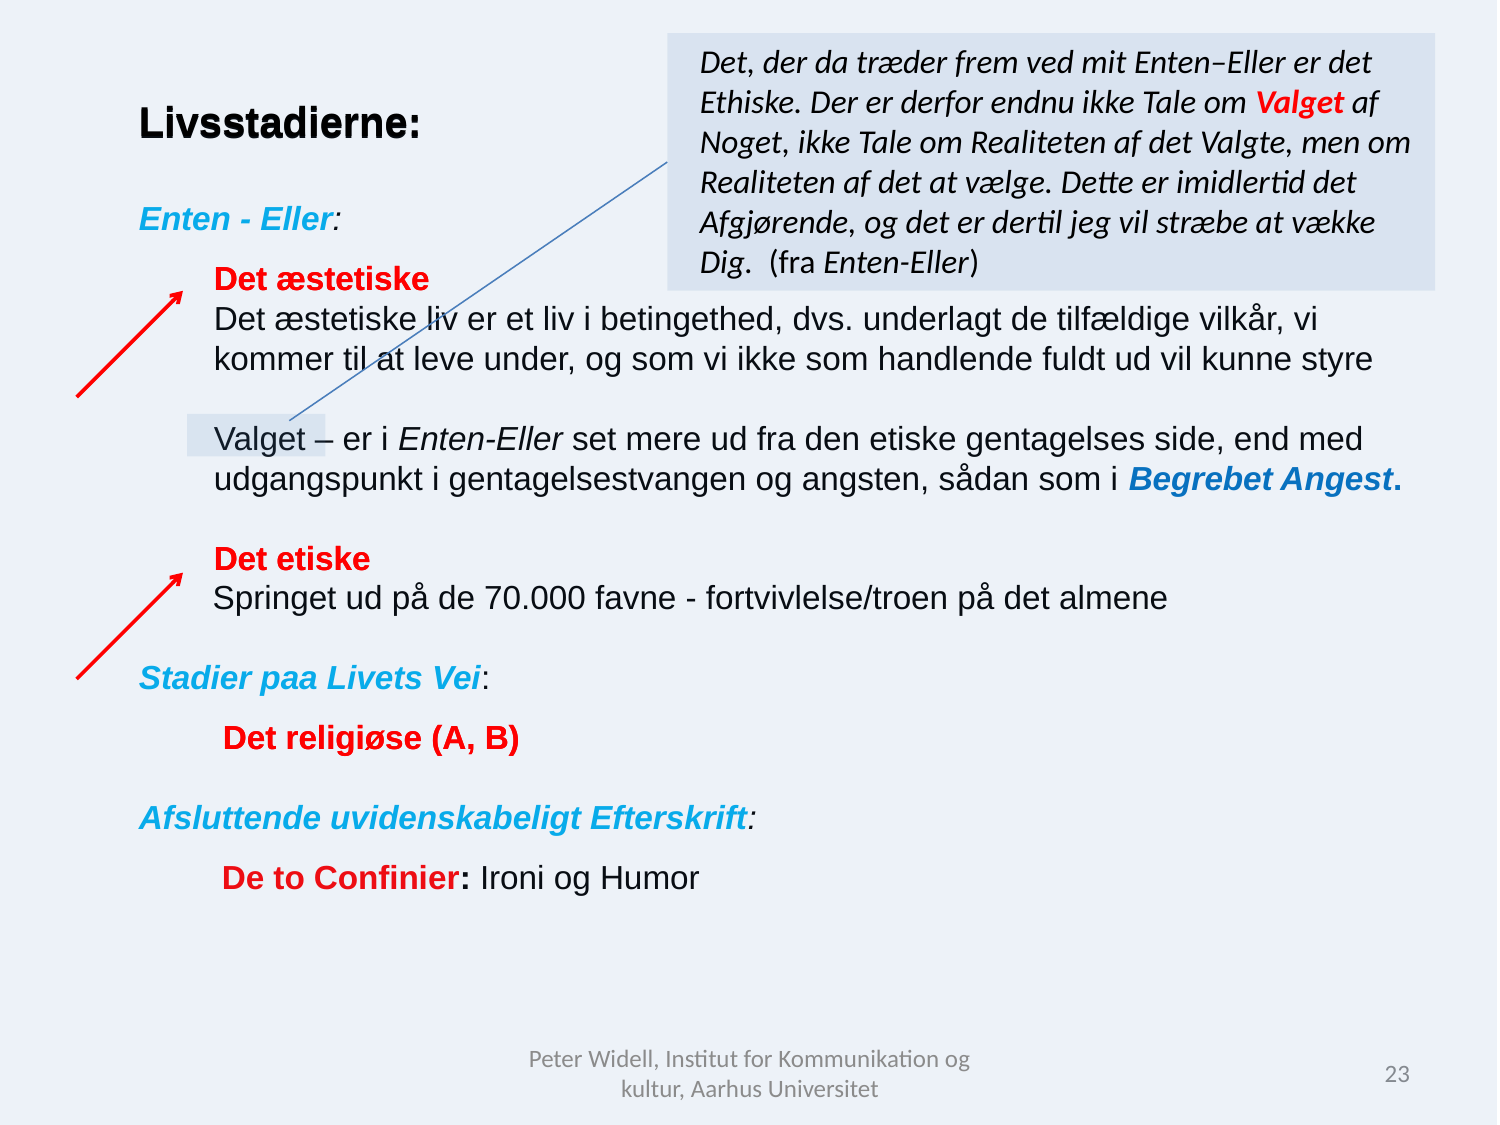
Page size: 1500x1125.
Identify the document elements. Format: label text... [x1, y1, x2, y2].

text_box [0, 0, 1499, 1125]
text_box Livsstadierne: Det æstetiske Det etiske Det religiøse (A, B) [123, 87, 1435, 804]
footer Peter Widell, Institut for Kommunikation og kultur, Aarhus Universitet [512, 1042, 988, 1103]
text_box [289, 161, 668, 421]
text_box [76, 572, 184, 680]
text_box [185, 412, 327, 459]
text_box Det, der da træder frem ved mit Enten–Eller er det Ethiske. Der er derfor endnu ikke Tale om Valget af Noget, ikke Tale om Realiteten af det Valgte, men om Realiteten af det at vælge. Dette er imidlertid det Afgjørende, og det er dertil jeg vil stræbe at vække Dig. (fra Enten-Eller) [685, 33, 1435, 288]
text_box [76, 290, 184, 398]
